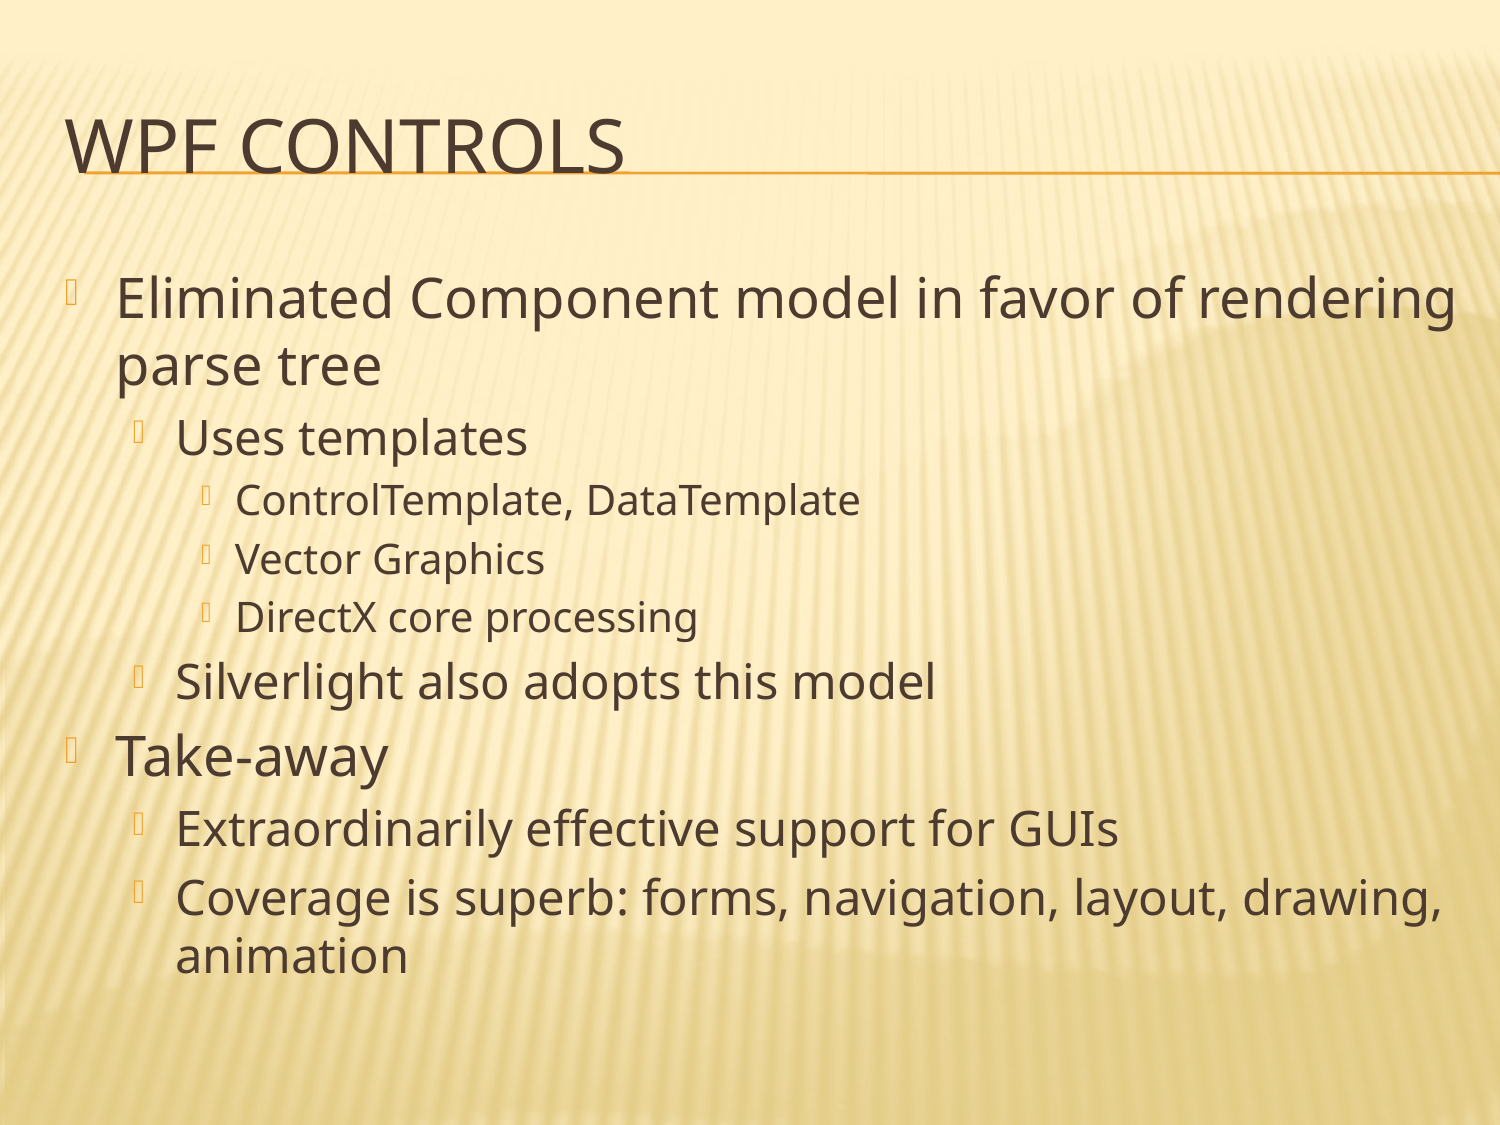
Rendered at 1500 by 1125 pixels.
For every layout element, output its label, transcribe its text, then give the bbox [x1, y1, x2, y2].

list Eliminated Component model in favor of rendering parse tree Uses templates ControlTemplate, DataTemplate Vector Graphics DirectX core processing Silverlight also adopts this model Take-away Extraordinarily effective support for GUIs Coverage is superb: forms, navigation, layout, drawing, animation [50, 254, 1475, 998]
title WPF Controls [50, 75, 1475, 213]
